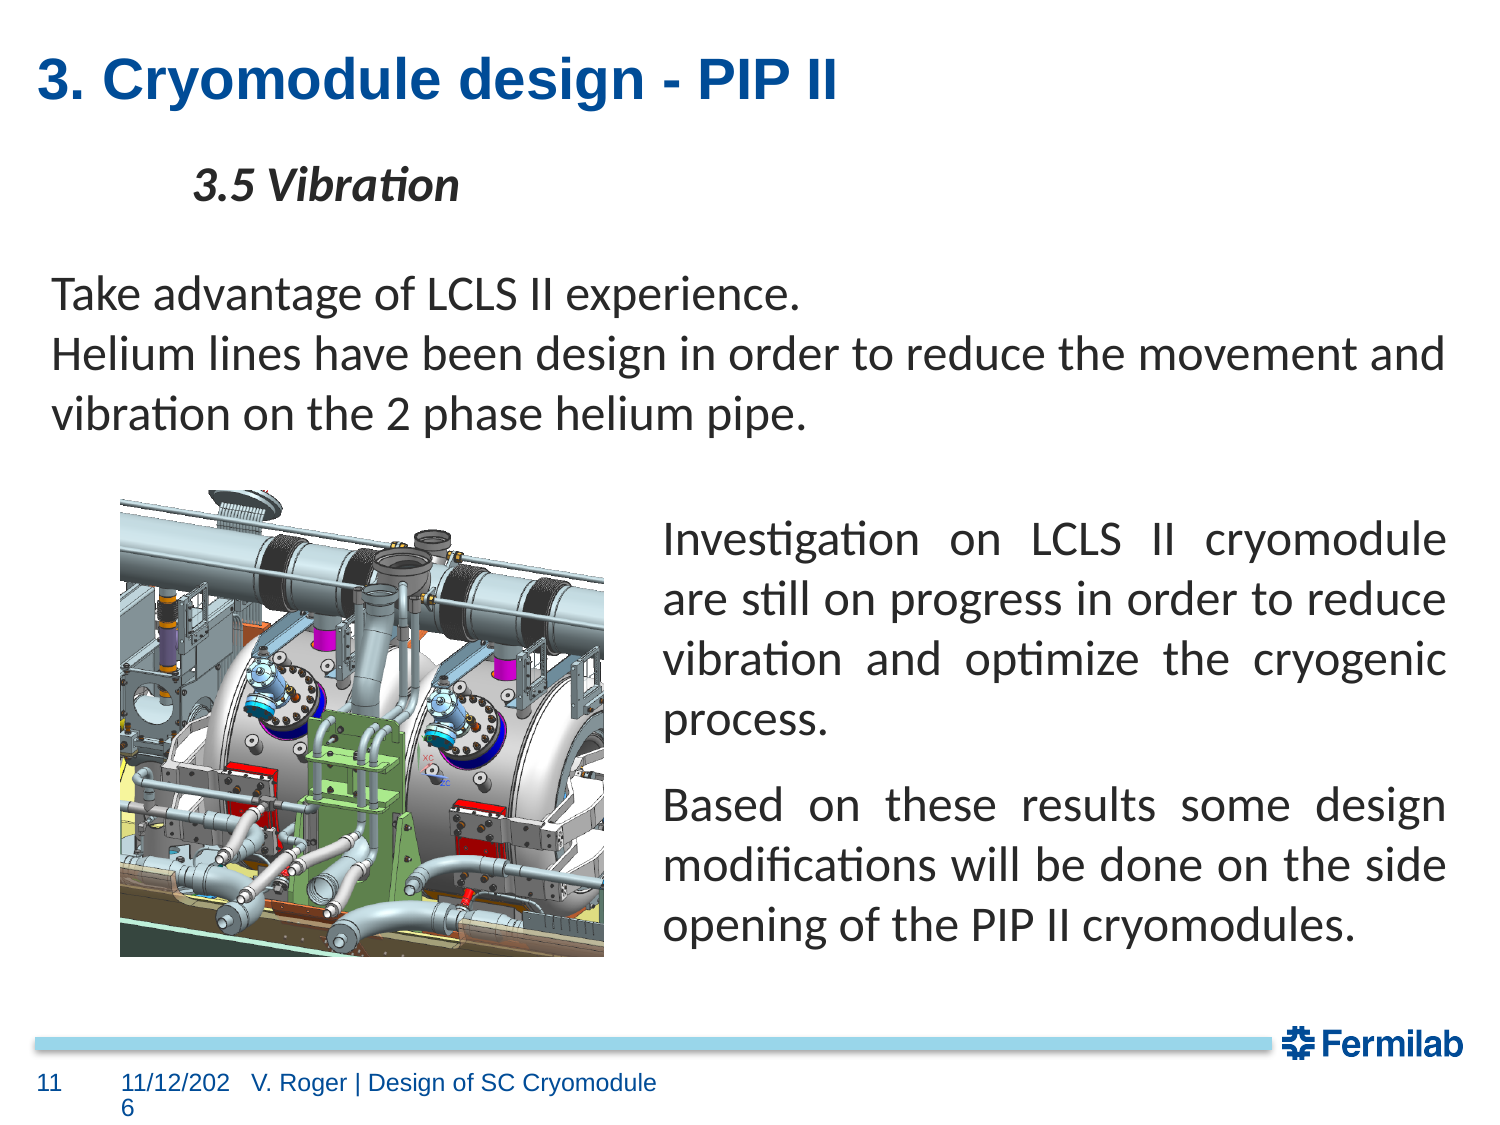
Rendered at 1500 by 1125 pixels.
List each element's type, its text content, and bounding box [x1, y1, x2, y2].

text_box Take advantage of LCLS II experience. Helium lines have been design in order to reduce the movement and vibration on the 2 phase helium pipe. [36, 252, 1463, 448]
footer V. Roger | Design of SC Cryomodule [251, 1066, 1279, 1107]
text_box 3.5 Vibration [176, 144, 1435, 219]
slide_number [120, 1066, 232, 1107]
picture [120, 490, 605, 957]
slide_number 11 [36, 1066, 105, 1106]
picture [1282, 1026, 1463, 1060]
text_box Investigation on LCLS II cryomodule are still on progress in order to reduce vibration and optimize the cryogenic process. Based on these results some design modifications will be done on the side opening of the PIP II cryomodules. [647, 497, 1463, 959]
title 3. Cryomodule design - PIP II [37, 41, 1463, 112]
